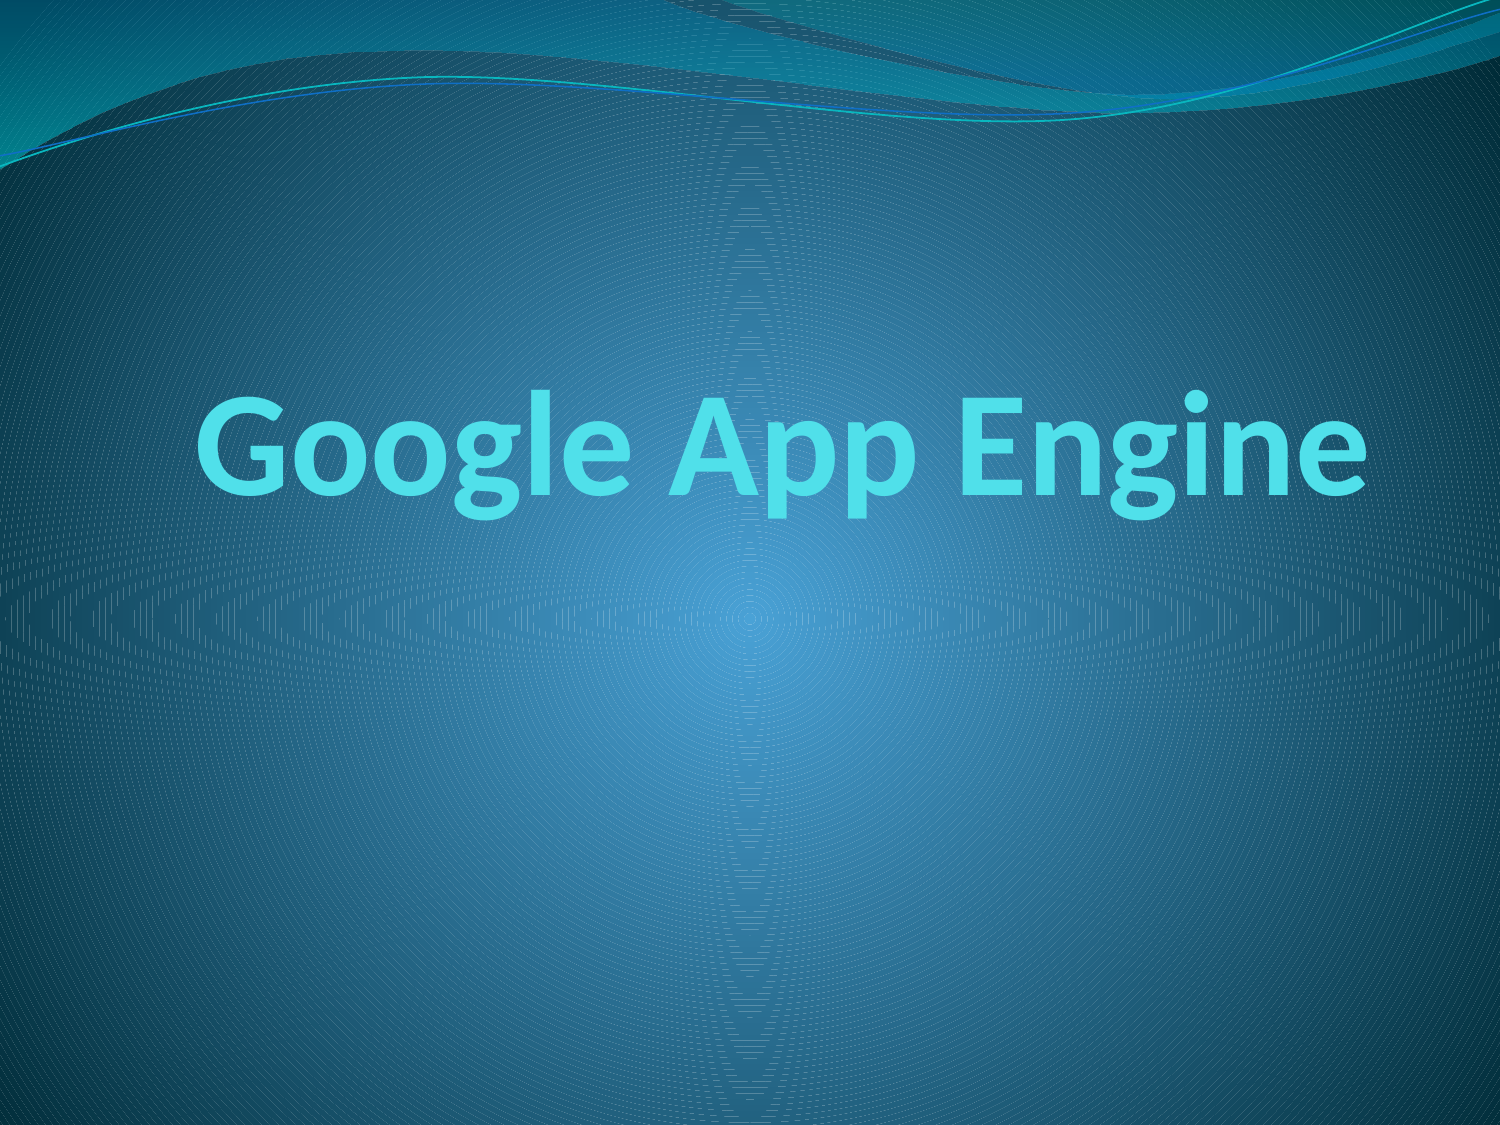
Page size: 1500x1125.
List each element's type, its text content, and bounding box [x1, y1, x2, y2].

title Google App Engine [87, 224, 1376, 525]
